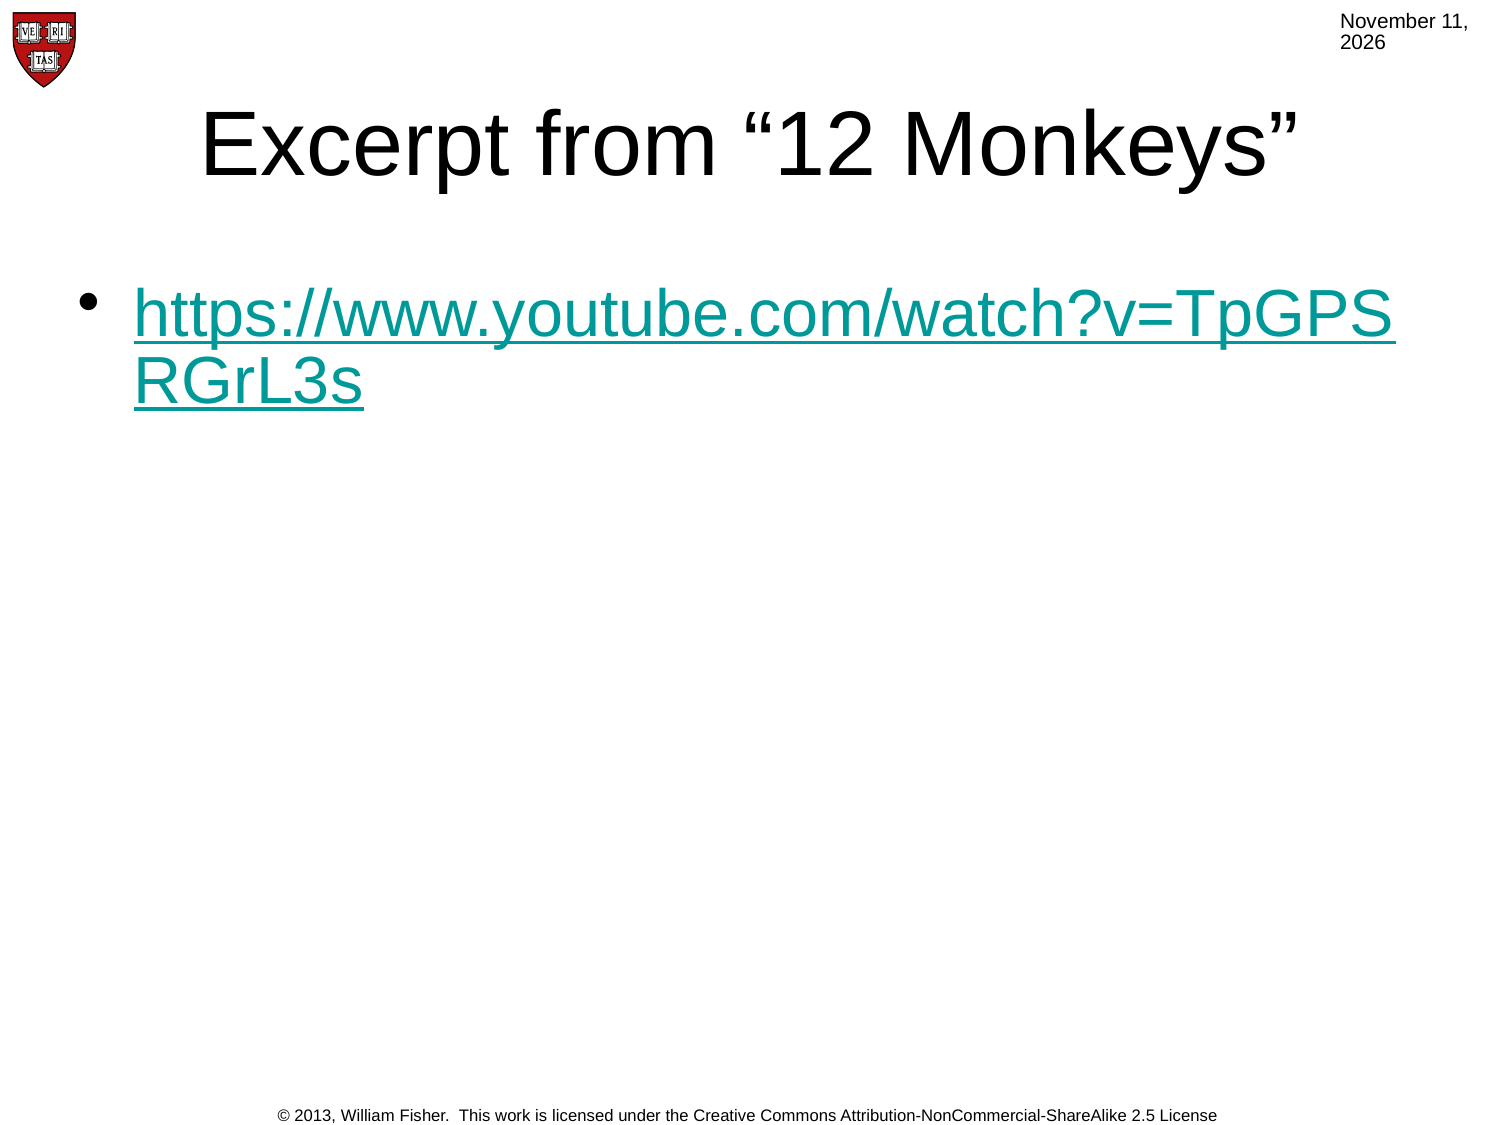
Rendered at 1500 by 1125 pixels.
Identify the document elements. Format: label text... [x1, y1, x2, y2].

picture [12, 12, 76, 88]
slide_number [1324, 0, 1500, 39]
list https://www.youtube.com/watch?v=TpGPSRGrL3s [62, 262, 1426, 688]
title Excerpt from “12 Monkeys” [74, 44, 1426, 233]
footer © 2013, William Fisher. This work is licensed under the Creative Commons Attribution-NonCommercial-ShareAlike 2.5 License. [262, 1096, 1238, 1125]
